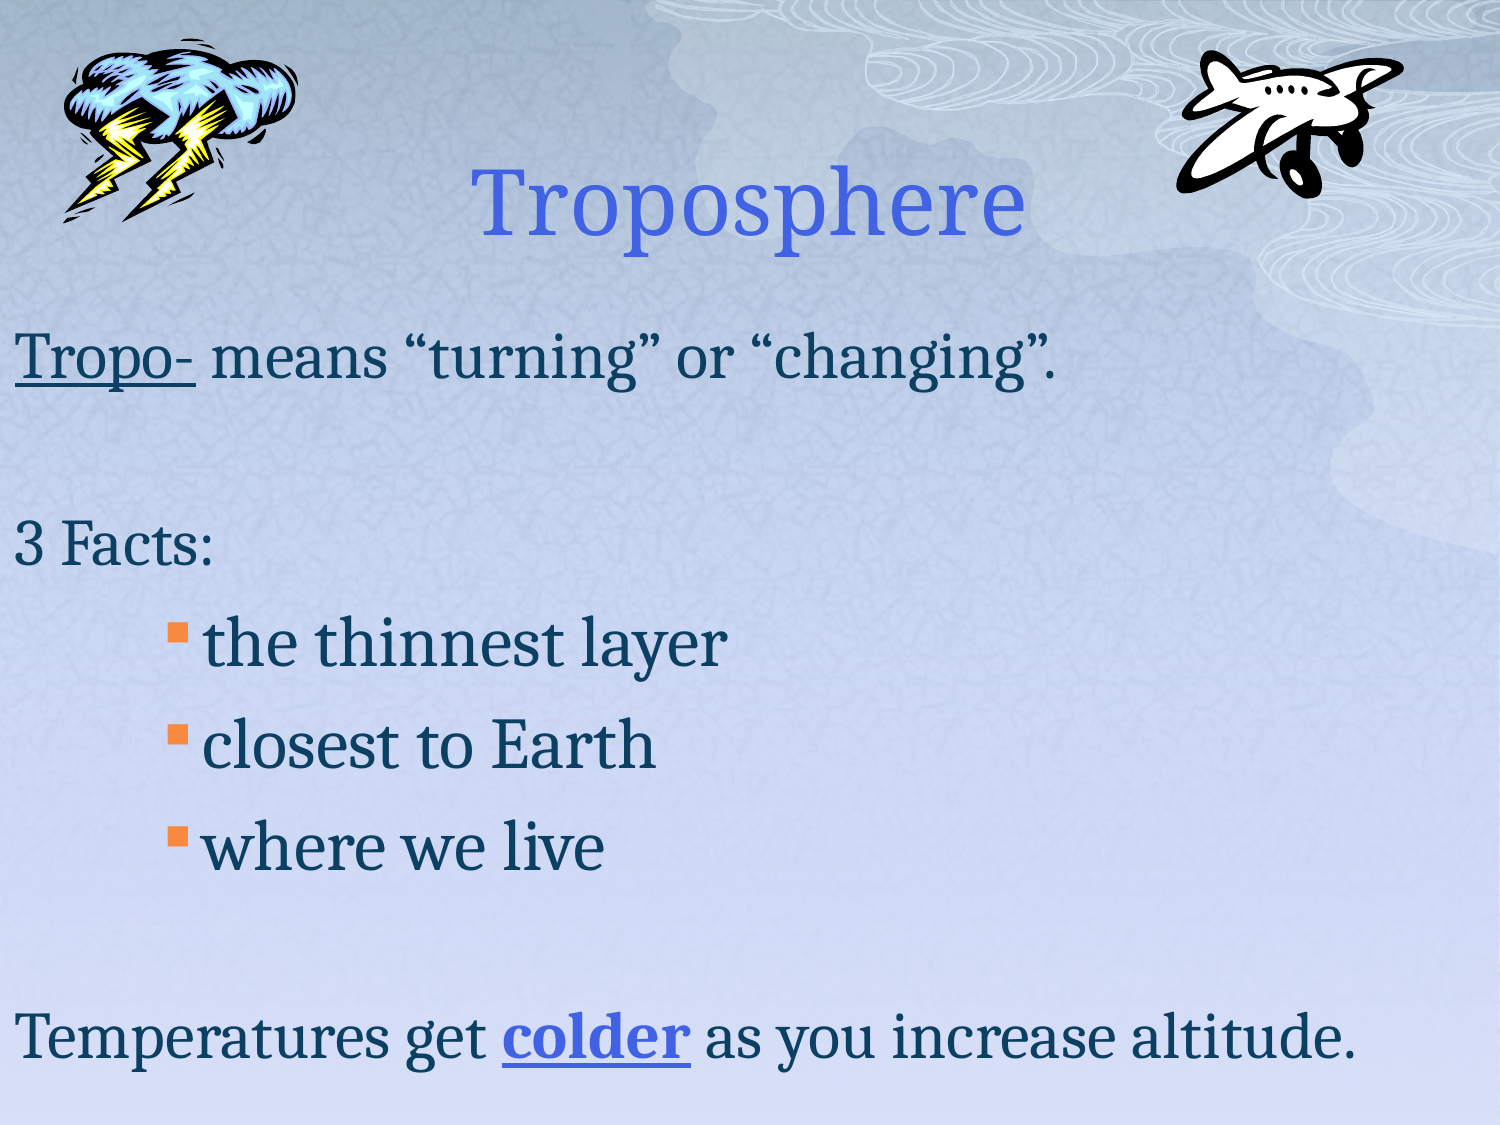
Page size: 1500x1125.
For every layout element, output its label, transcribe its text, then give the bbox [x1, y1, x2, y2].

title Troposphere [75, 105, 1425, 293]
picture [1174, 49, 1405, 200]
list Tropo- means “turning” or “changing”. 3 Facts: the thinnest layer closest to Earth where we live Temperatures get colder as you increase altitude. [0, 304, 1500, 1125]
picture [62, 37, 300, 225]
